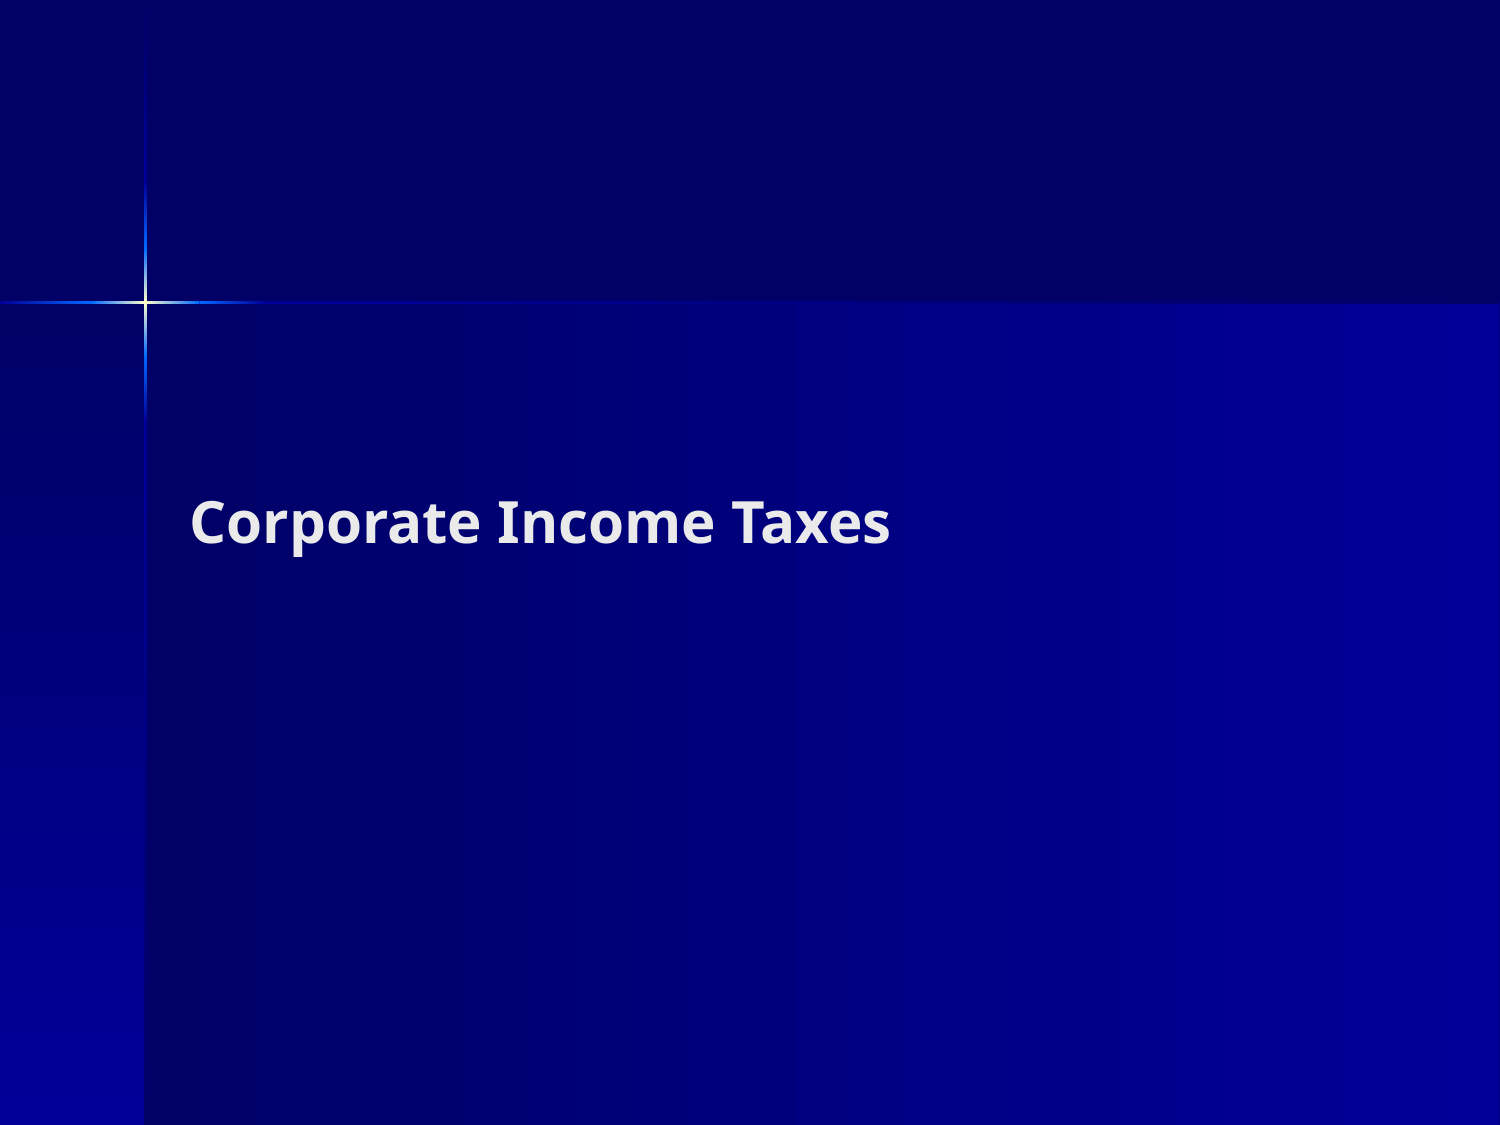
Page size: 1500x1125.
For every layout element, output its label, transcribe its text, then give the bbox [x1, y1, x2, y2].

title Corporate Income Taxes [174, 327, 1338, 563]
